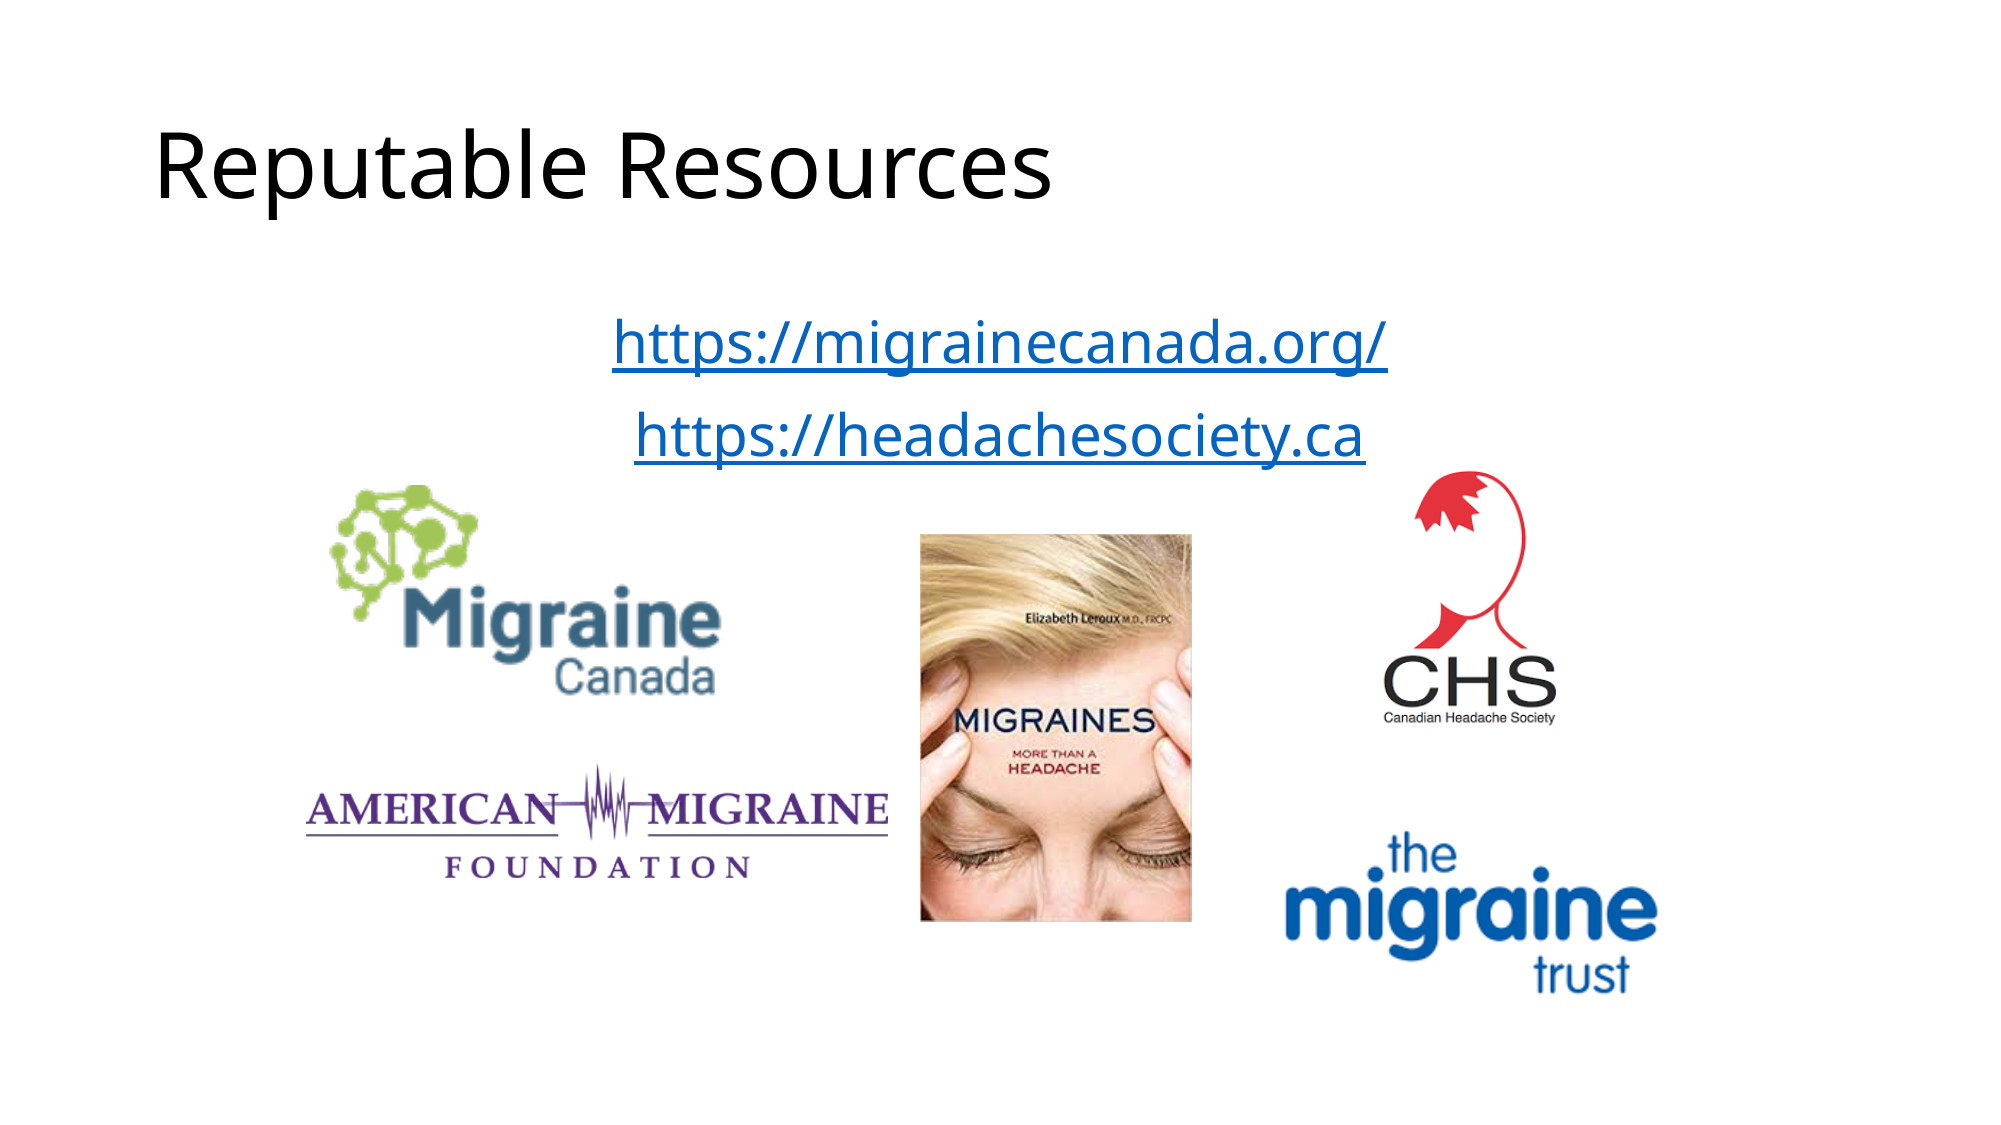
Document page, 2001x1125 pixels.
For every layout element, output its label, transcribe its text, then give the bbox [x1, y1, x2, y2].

picture [324, 485, 728, 702]
list https://migrainecanada.org/ https://headachesociety.ca [137, 299, 1863, 1014]
picture [1370, 455, 1575, 732]
picture [306, 763, 888, 901]
picture [920, 534, 1192, 922]
title Reputable Resources [137, 59, 1863, 278]
picture [1223, 763, 1721, 1062]
